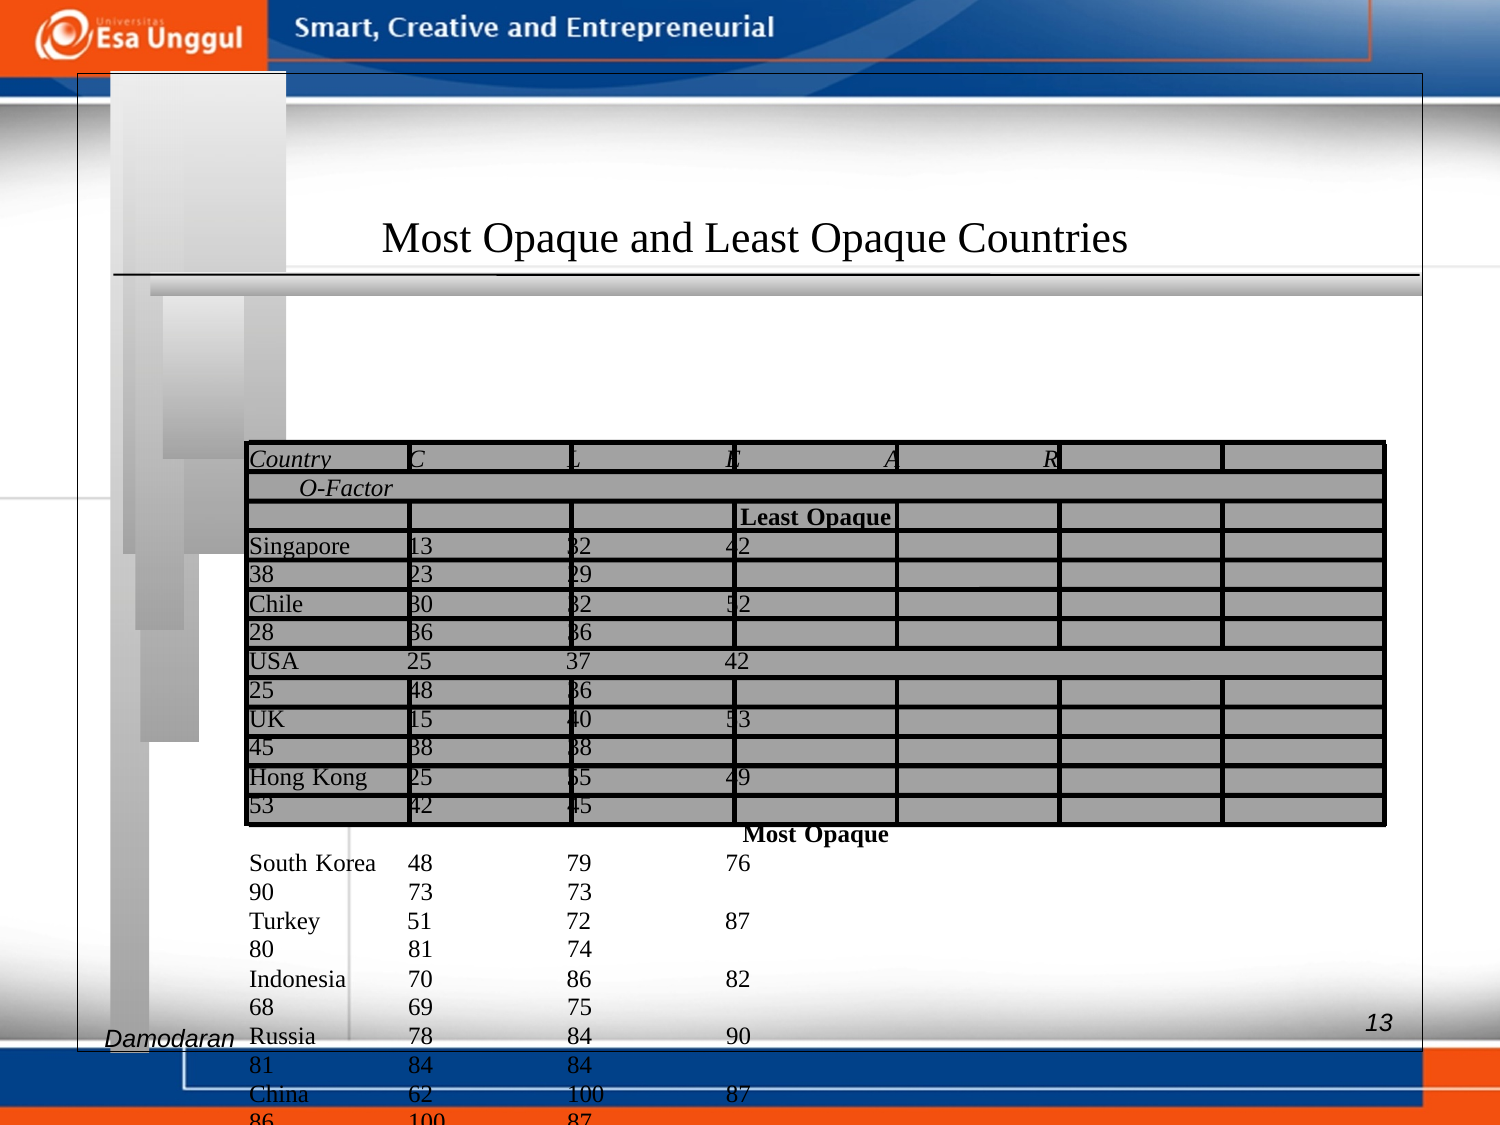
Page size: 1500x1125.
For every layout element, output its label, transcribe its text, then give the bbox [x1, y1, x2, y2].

picture [0, 0, 1500, 1125]
text_box Most Opaque and Least Opaque Countries Country C L E A R O-Factor Least Opaque Singapore 13 32 42 38 23 29 Chile 30 32 52 28 36 36 USA 25 37 42 25 48 36 UK 15 40 53 45 38 38 Hong Kong 25 55 49 53 42 45 Most Opaque South Korea 48 79 76 90 73 73 Turkey 51 72 87 80 81 74 Indonesia 70 86 82 68 69 75 Russia 78 84 90 81 84 84 China 62 100 87 86 100 87 Aswath [77, 73, 1423, 1052]
